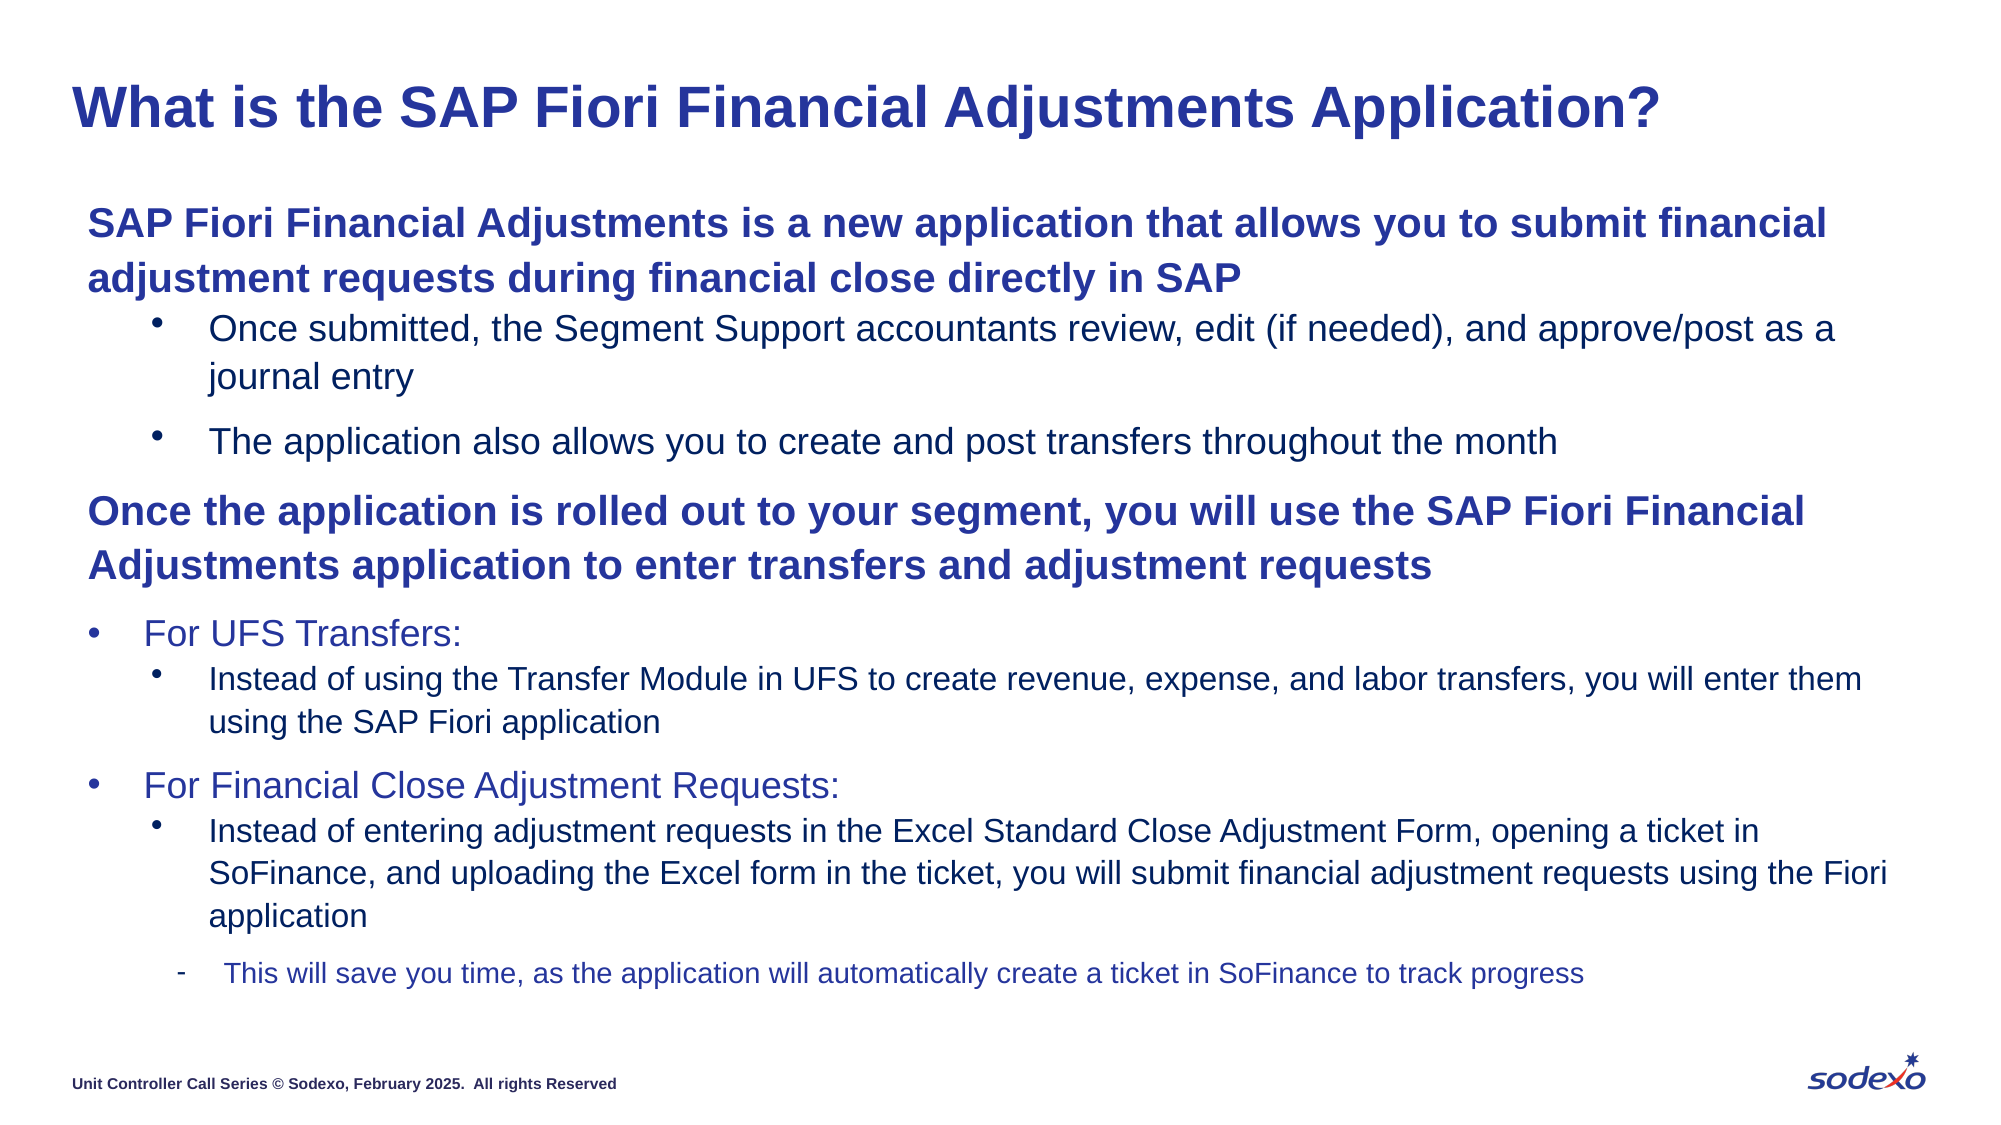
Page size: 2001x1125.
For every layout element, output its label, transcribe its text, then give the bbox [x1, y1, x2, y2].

picture [1801, 1048, 1929, 1094]
text_box SAP Fiori Financial Adjustments is a new application that allows you to submit financial adjustment requests during financial close directly in SAP Once submitted, the Segment Support accountants review, edit (if needed), and approve/post as a journal entry The application also allows you to create and post transfers throughout the month Once the application is rolled out to your segment, you will use the SAP Fiori Financial Adjustments application to enter transfers and adjustment requests For UFS Transfers: Instead of using the Transfer Module in UFS to create revenue, expense, and labor transfers, you will enter them using the SAP Fiori application For Financial Close Adjustment Requests: Instead of entering adjustment requests in the Excel Standard Close Adjustment Form, opening a ticket in SoFinance, and uploading the Excel form in the ticket, you will submit financial adjustment requests using the Fiori application This will save you time, as the application will automatically create a ticket in SoFinance to track progress [72, 183, 1920, 1033]
footer Unit Controller Call Series © Sodexo, February 2025. All rights Reserved [72, 1074, 748, 1094]
title What is the SAP Fiori Financial Adjustments Application? [72, 76, 1798, 141]
